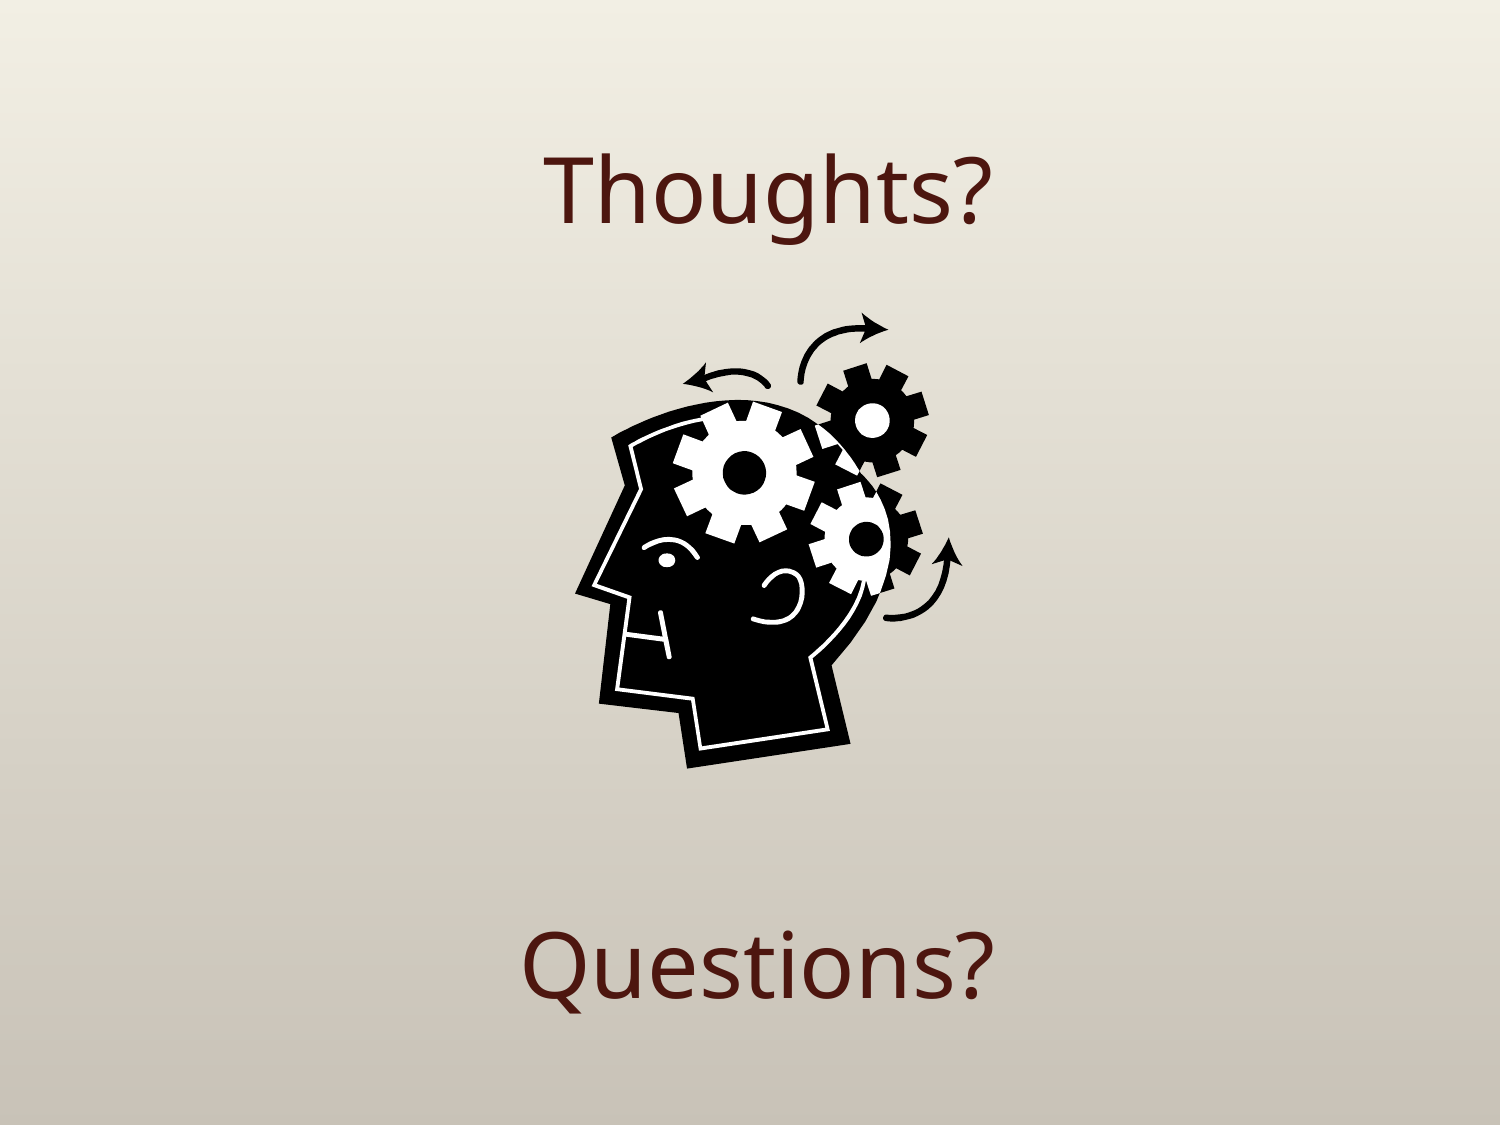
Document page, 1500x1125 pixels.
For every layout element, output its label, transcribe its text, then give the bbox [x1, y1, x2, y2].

picture [574, 312, 963, 769]
text_box Thoughts? [528, 124, 1009, 250]
text_box Questions? [504, 899, 1012, 1025]
